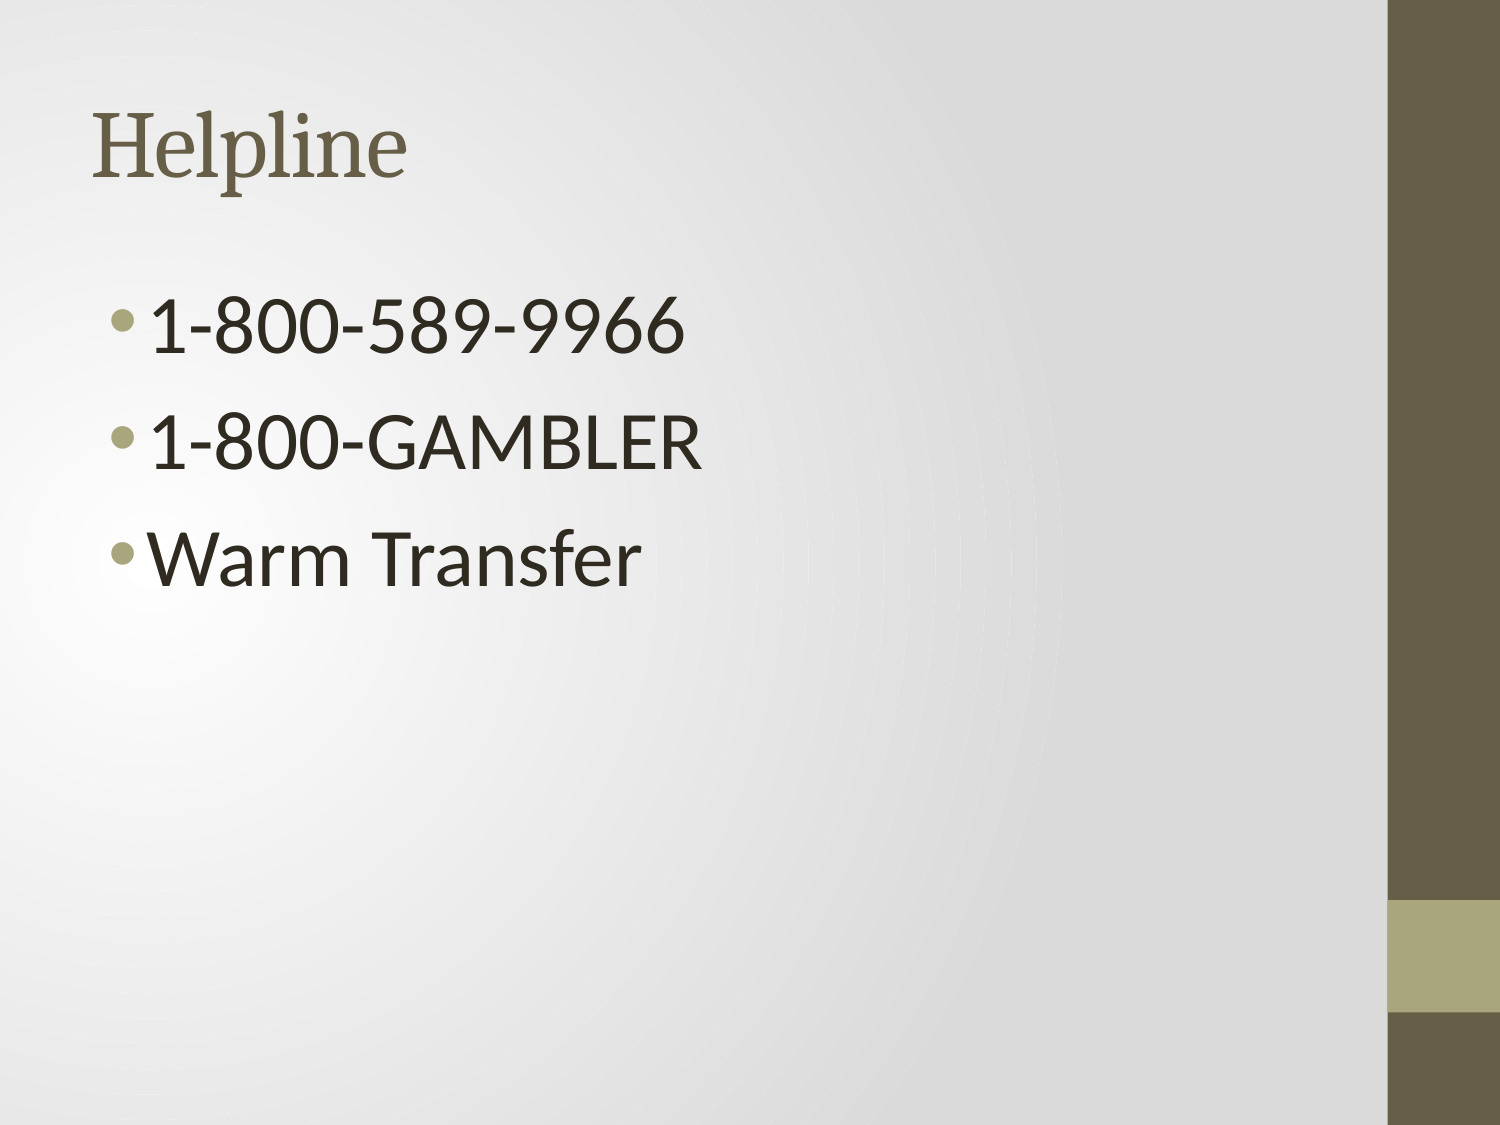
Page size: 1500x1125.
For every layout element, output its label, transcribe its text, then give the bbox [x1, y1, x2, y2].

list 1-800-589-9966 1-800-GAMBLER Warm Transfer [75, 262, 1325, 1050]
title Helpline [75, 45, 1325, 233]
